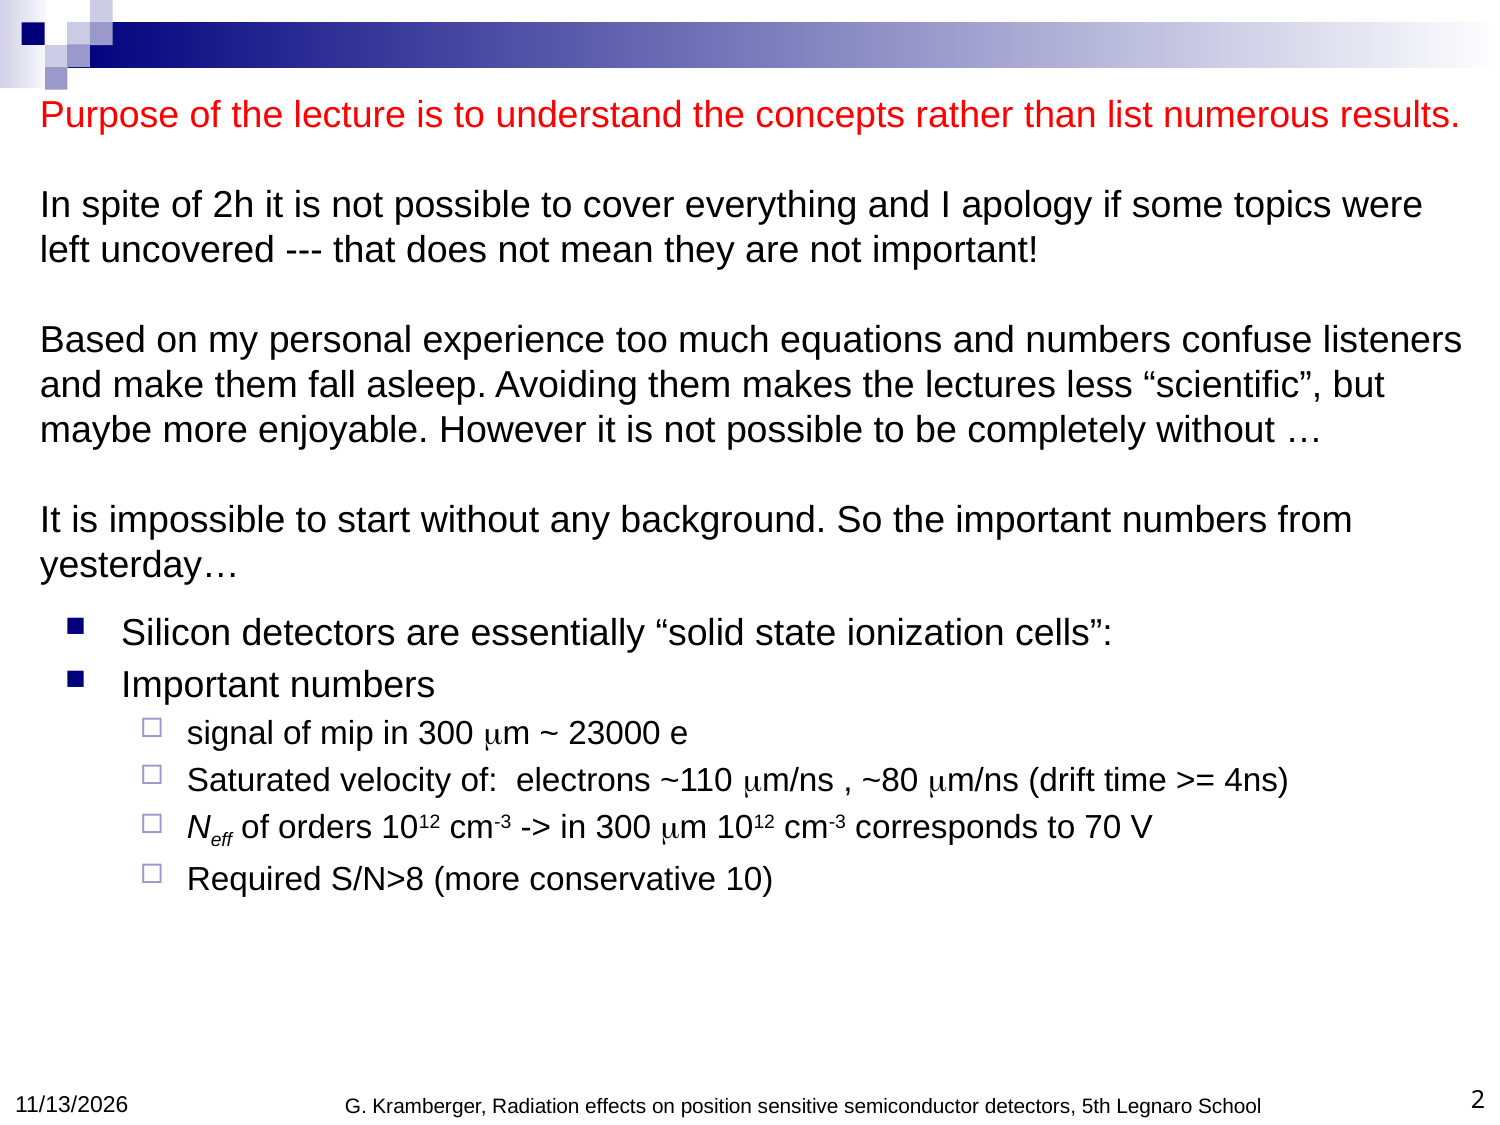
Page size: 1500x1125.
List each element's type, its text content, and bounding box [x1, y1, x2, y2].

footer G. Kramberger, Radiation effects on position sensitive semiconductor detectors, 5th Legnaro School [182, 1070, 1424, 1125]
slide_number 2 [1424, 1070, 1500, 1125]
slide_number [0, 1070, 182, 1125]
text_box Purpose of the lecture is to understand the concepts rather than list numerous results. In spite of 2h it is not possible to cover everything and I apology if some topics were left uncovered --- that does not mean they are not important! Based on my personal experience too much equations and numbers confuse listeners and make them fall asleep. Avoiding them makes the lectures less “scientific”, but maybe more enjoyable. However it is not possible to be completely without … It is impossible to start without any background. So the important numbers from yesterday… [24, 87, 1488, 588]
list Silicon detectors are essentially “solid state ionization cells”: Important numbers signal of mip in 300 mm ~ 23000 e Saturated velocity of: electrons ~110 mm/ns , ~80 mm/ns (drift time >= 4ns) Neff of orders 1012 cm-3 -> in 300 mm 1012 cm-3 corresponds to 70 V Required S/N>8 (more conservative 10) [49, 599, 1401, 1063]
